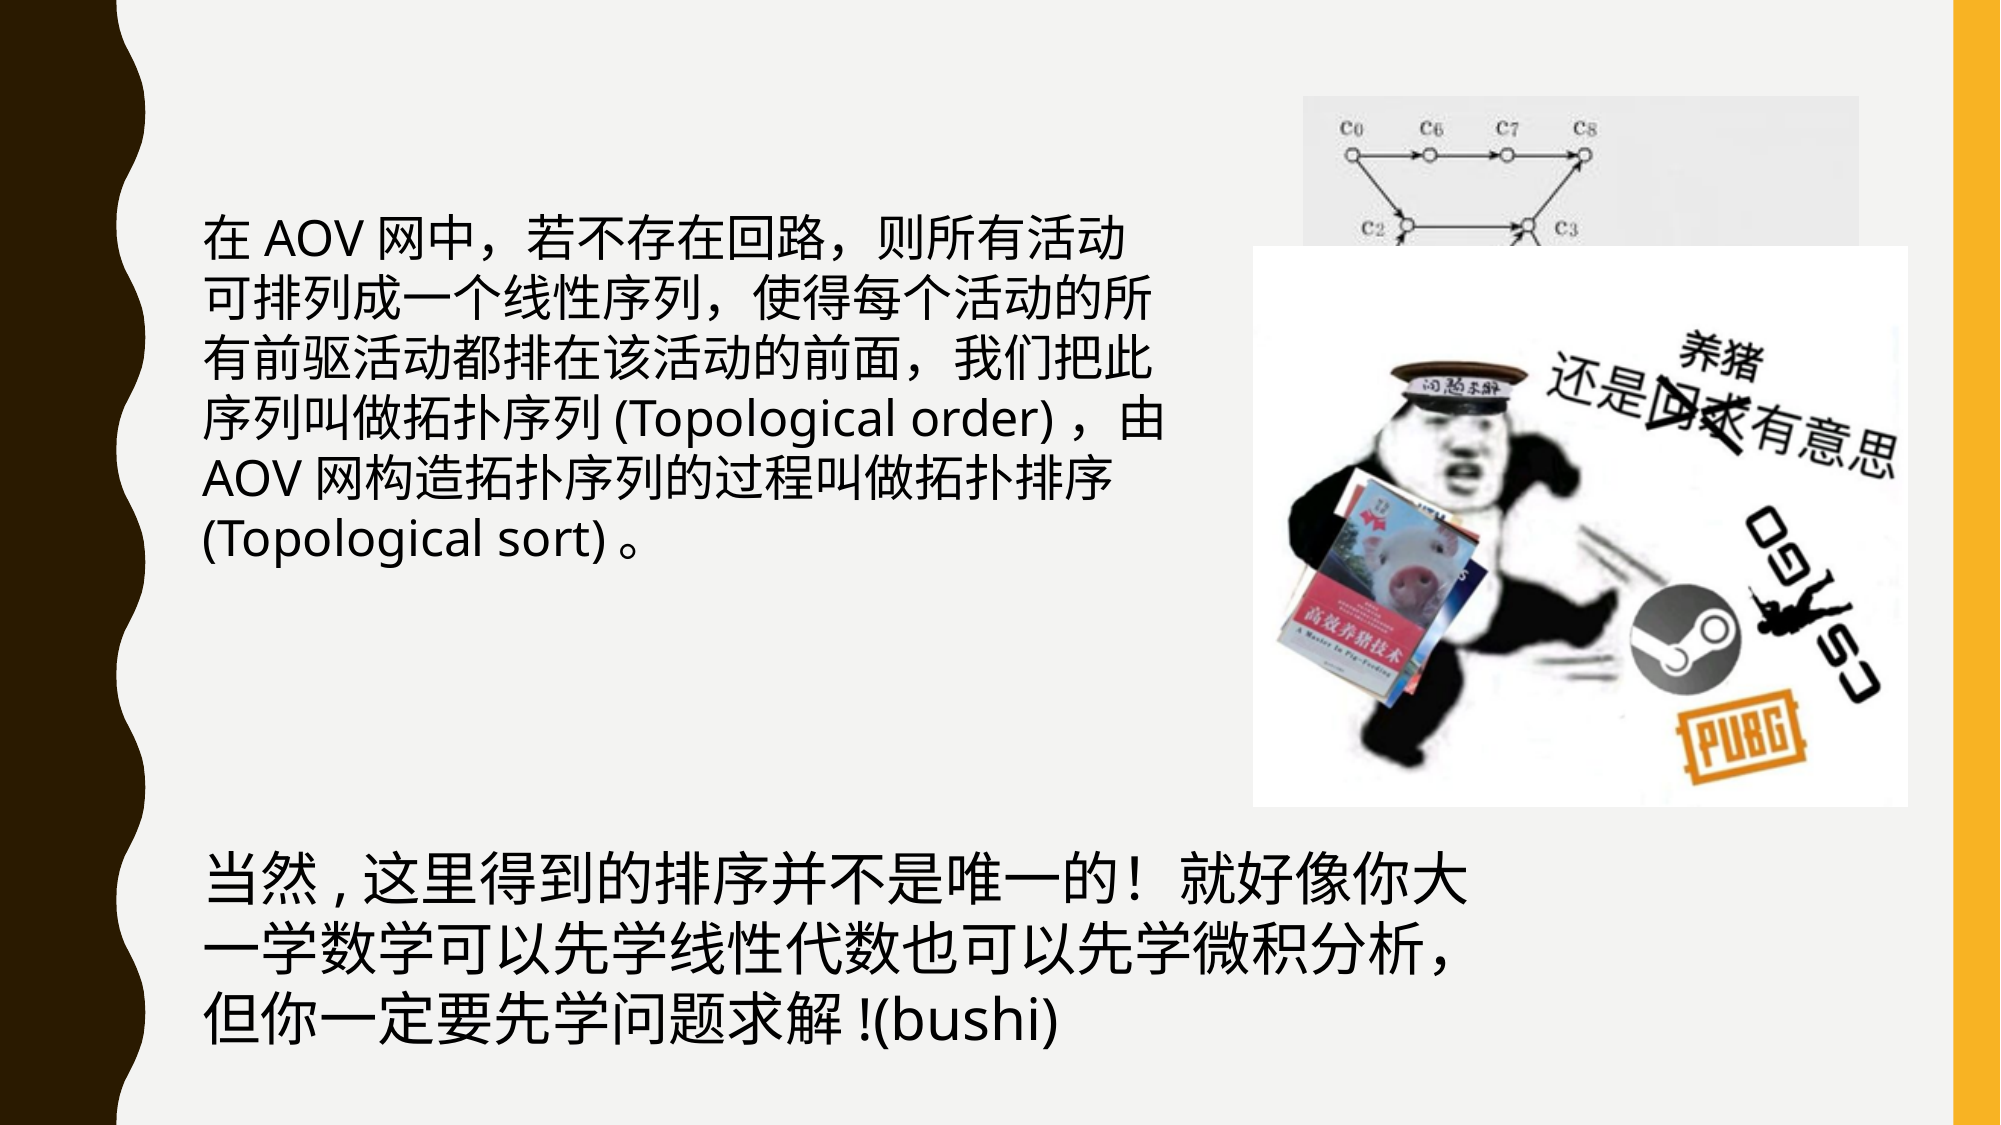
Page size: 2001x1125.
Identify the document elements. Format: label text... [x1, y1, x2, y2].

text_box 在AOV网中，若不存在回路，则所有活动可排列成一个线性序列，使得每个活动的所有前驱活动都排在该活动的前面，我们把此序列叫做拓扑序列(Topological order)，由AOV网构造拓扑序列的过程叫做拓扑排序(Topological sort)。 [188, 199, 1188, 575]
text_box 当然,这里得到的排序并不是唯一的！就好像你大一学数学可以先学线性代数也可以先学微积分析，但你一定要先学问题求解!(bushi) [187, 834, 1533, 1060]
picture [1253, 96, 1908, 807]
